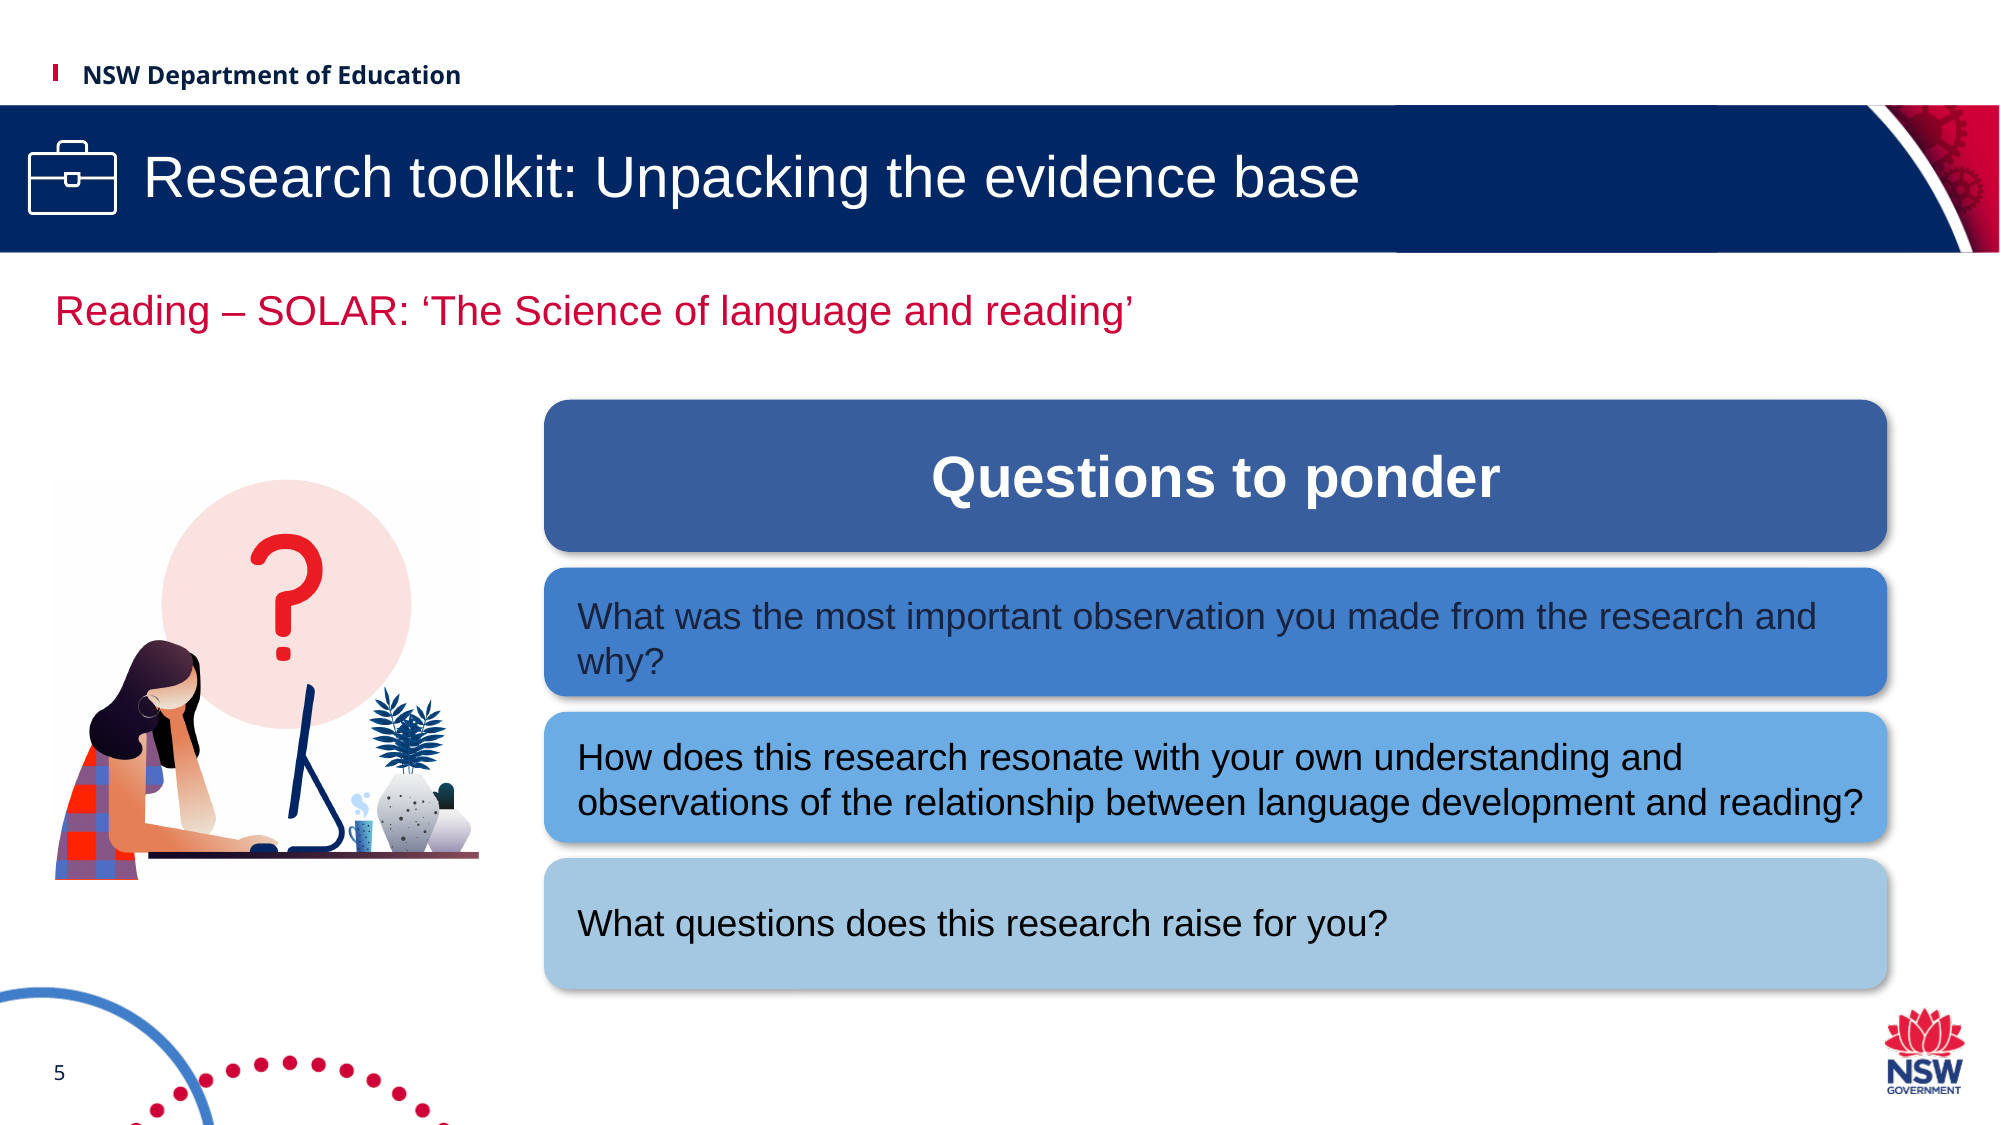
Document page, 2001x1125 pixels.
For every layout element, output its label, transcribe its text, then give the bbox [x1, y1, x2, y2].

footer 5 [53, 1028, 121, 1088]
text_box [544, 567, 1888, 697]
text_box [544, 858, 1888, 989]
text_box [544, 711, 1888, 843]
picture [1880, 1002, 1970, 1100]
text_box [544, 399, 1888, 552]
list Reading – SOLAR: ‘The Science of language and reading’ [54, 251, 1939, 331]
picture [0, 0, 2000, 1125]
title Research toolkit: Unpacking the evidence base [143, 138, 1752, 220]
